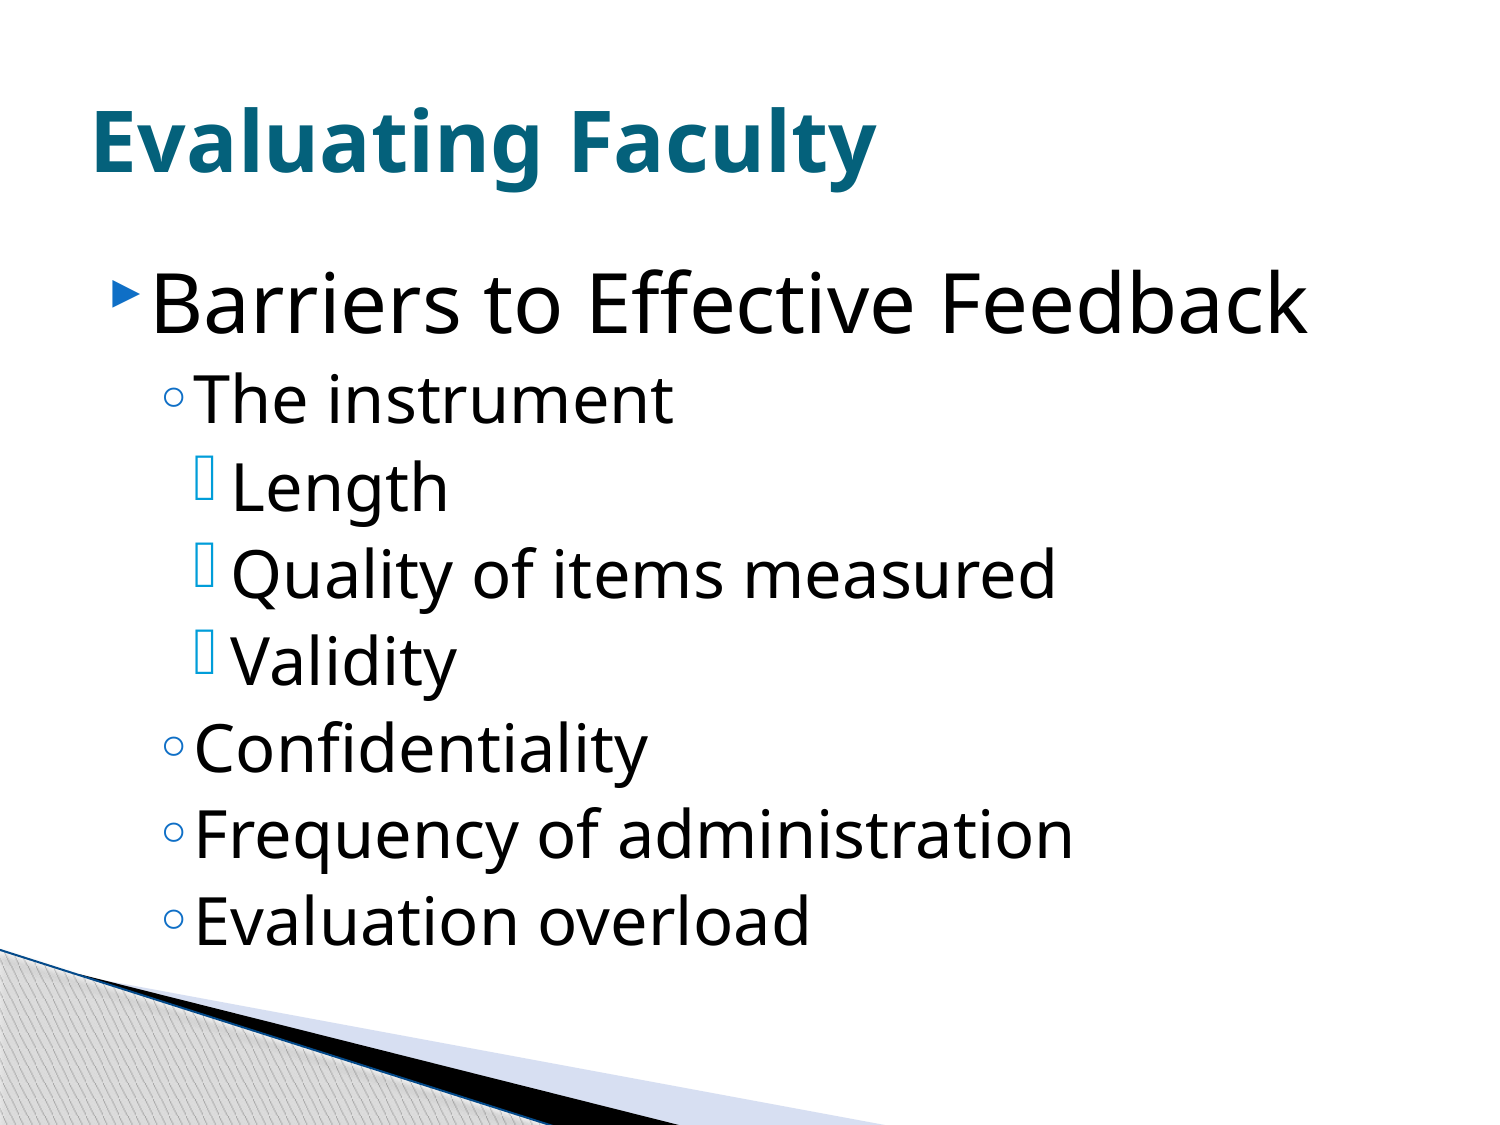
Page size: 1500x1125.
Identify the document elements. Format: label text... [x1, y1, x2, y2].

title Evaluating Faculty [75, 45, 1425, 233]
list Barriers to Effective Feedback The instrument Length Quality of items measured Validity Confidentiality Frequency of administration Evaluation overload [75, 243, 1425, 986]
